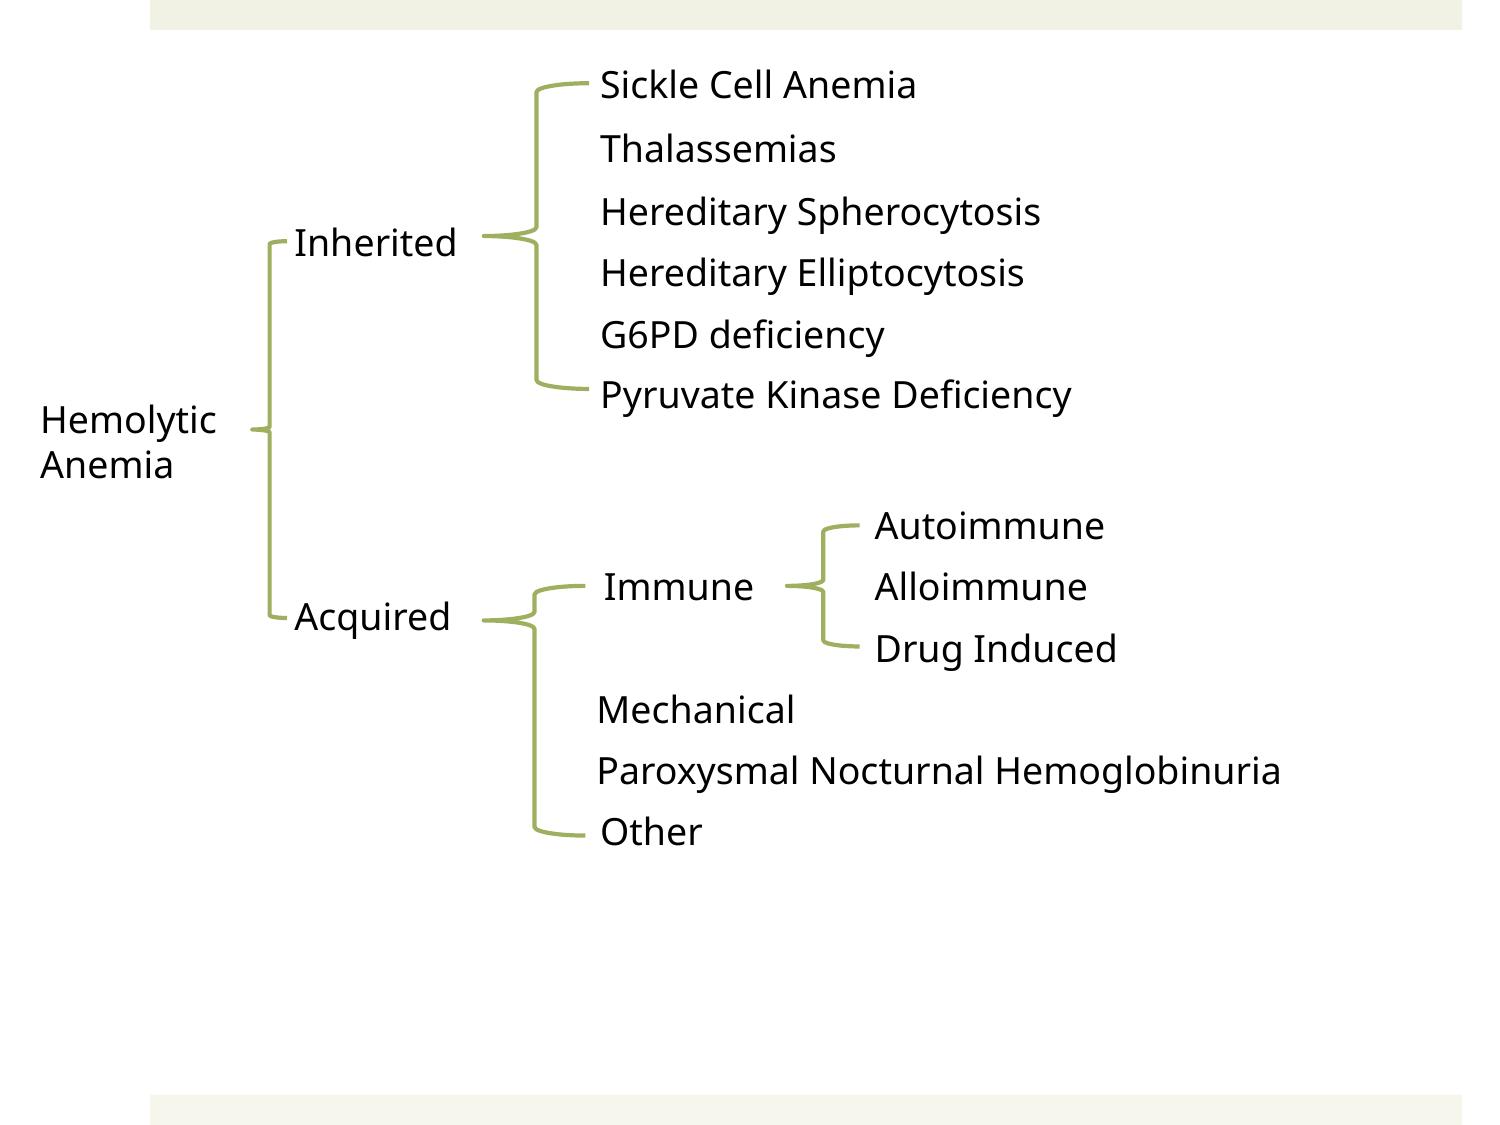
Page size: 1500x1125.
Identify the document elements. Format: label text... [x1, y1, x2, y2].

text_box Mechanical [586, 678, 860, 739]
text_box Hemolytic Anemia [25, 388, 253, 494]
text_box Thalassemias [590, 117, 860, 178]
text_box Autoimmune [859, 494, 1233, 555]
text_box G6PD deficiency [590, 303, 945, 364]
text_box Hereditary Spherocytosis [590, 180, 1108, 241]
text_box Inherited [279, 211, 507, 271]
text_box [481, 81, 590, 392]
text_box Sickle Cell Anemia [585, 53, 984, 114]
text_box [481, 583, 586, 838]
text_box Paroxysmal Nocturnal Hemoglobinuria [586, 739, 1320, 799]
text_box Hereditary Elliptocytosis [590, 241, 1145, 301]
text_box Drug Induced [859, 618, 1233, 678]
text_box Other [585, 800, 813, 861]
text_box Alloimmune [860, 555, 1196, 616]
text_box [250, 239, 288, 621]
text_box Pyruvate Kinase Deficiency [585, 363, 1182, 424]
text_box Immune [589, 555, 816, 616]
text_box [784, 523, 860, 649]
text_box Acquired [279, 585, 507, 646]
